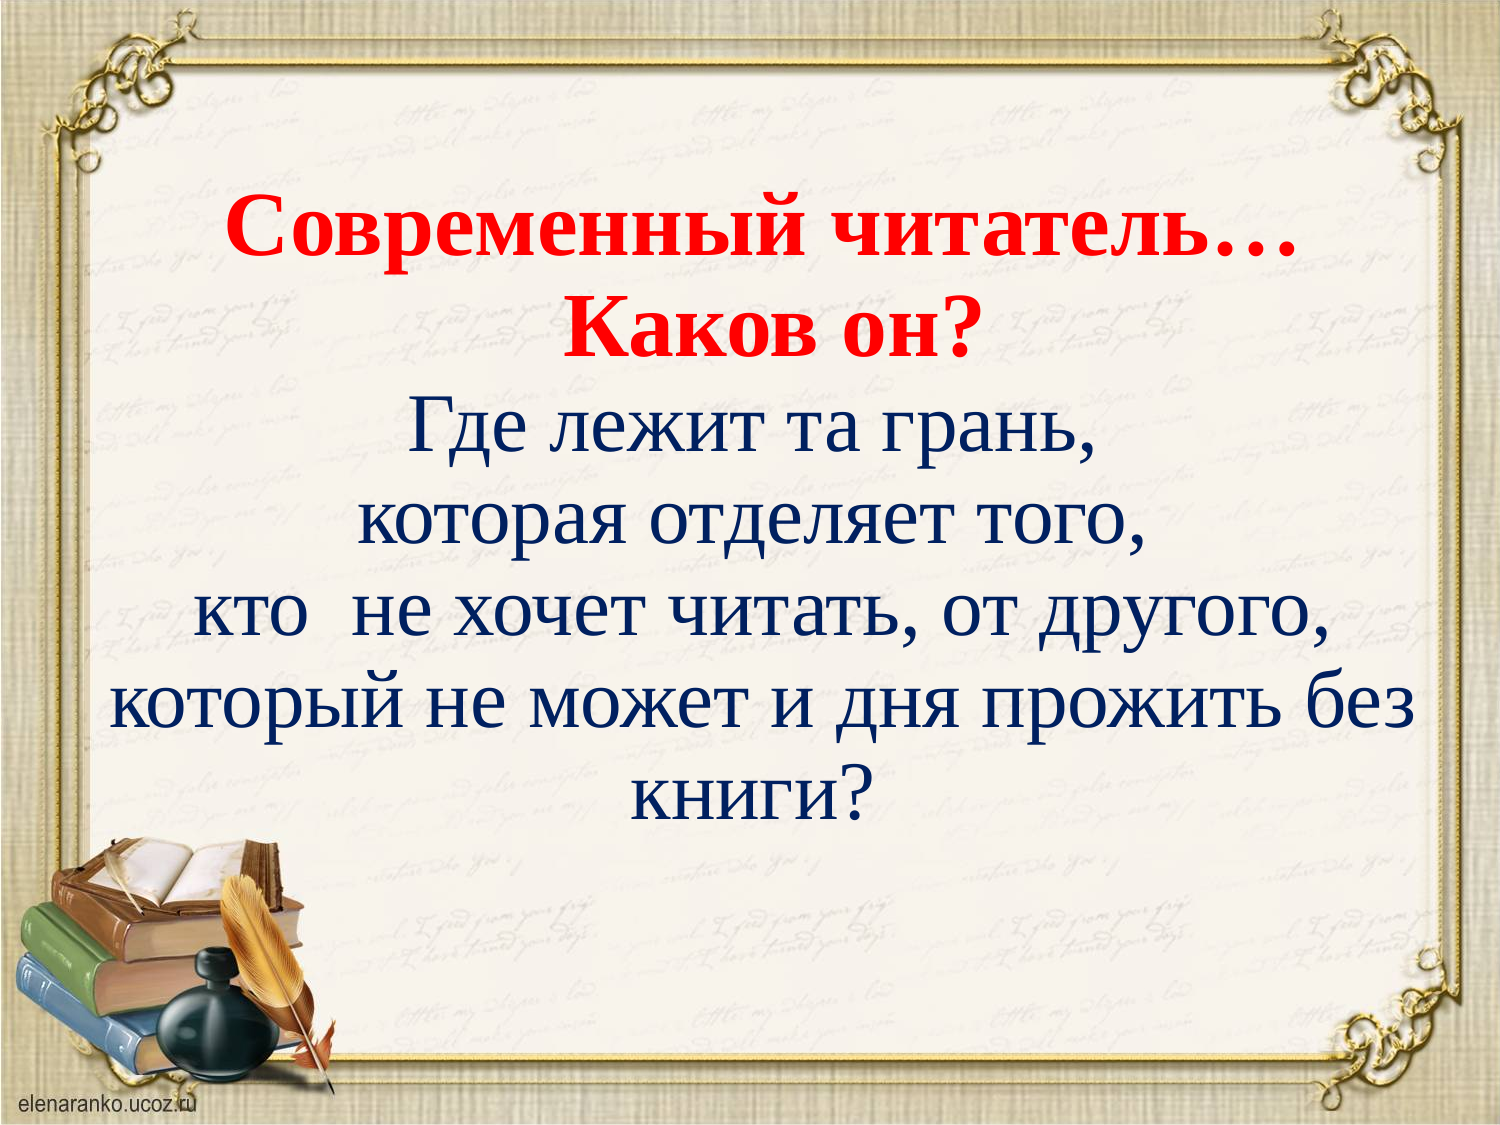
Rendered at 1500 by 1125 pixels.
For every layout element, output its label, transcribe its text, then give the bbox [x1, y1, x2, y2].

title Современный читатель… Каков он? Где лежит та грань, которая отделяет того, кто не хочет читать, от другого, который не может и дня прожить без книги? [88, 78, 1439, 1035]
picture [0, 0, 1500, 1125]
